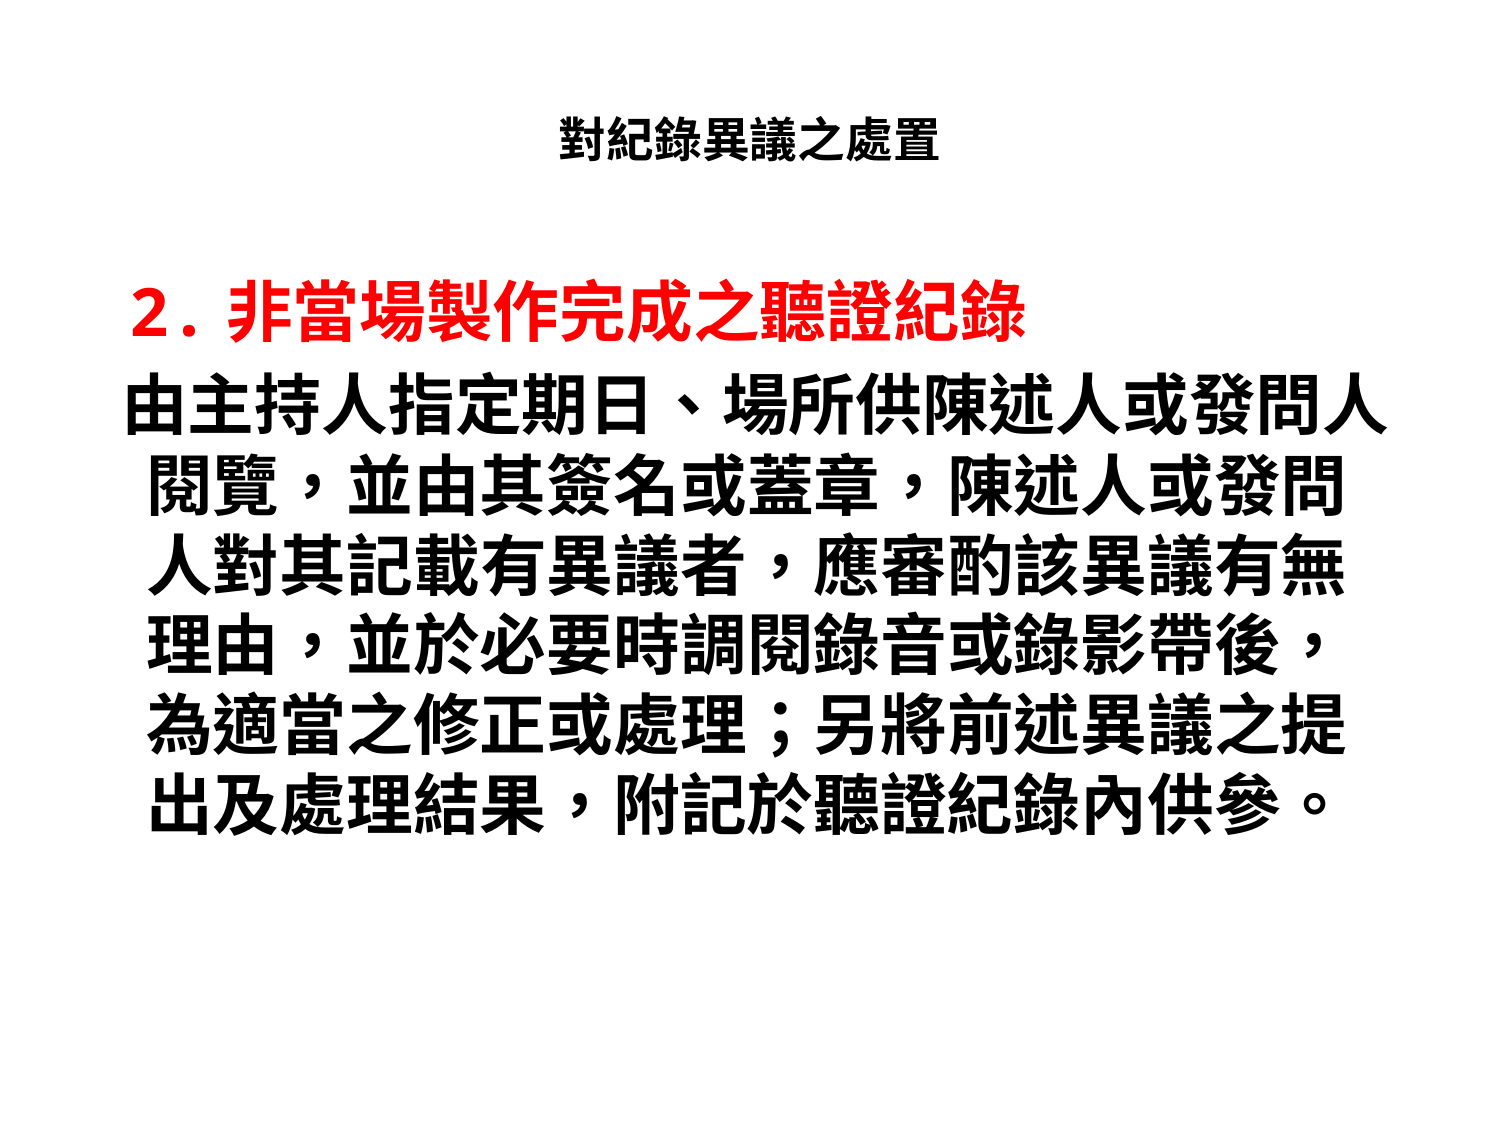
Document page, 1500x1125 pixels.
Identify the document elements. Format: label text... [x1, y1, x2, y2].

list 2.非當場製作完成之聽證紀錄 由主持人指定期日、場所供陳述人或發問人閱覽，並由其簽名或蓋章，陳述人或發問人對其記載有異議者，應審酌該異議有無理由，並於必要時調閱錄音或錄影帶後，為適當之修正或處理；另將前述異議之提出及處理結果，附記於聽證紀錄內供參。 [75, 262, 1425, 1005]
title 對紀錄異議之處置 [75, 45, 1425, 233]
